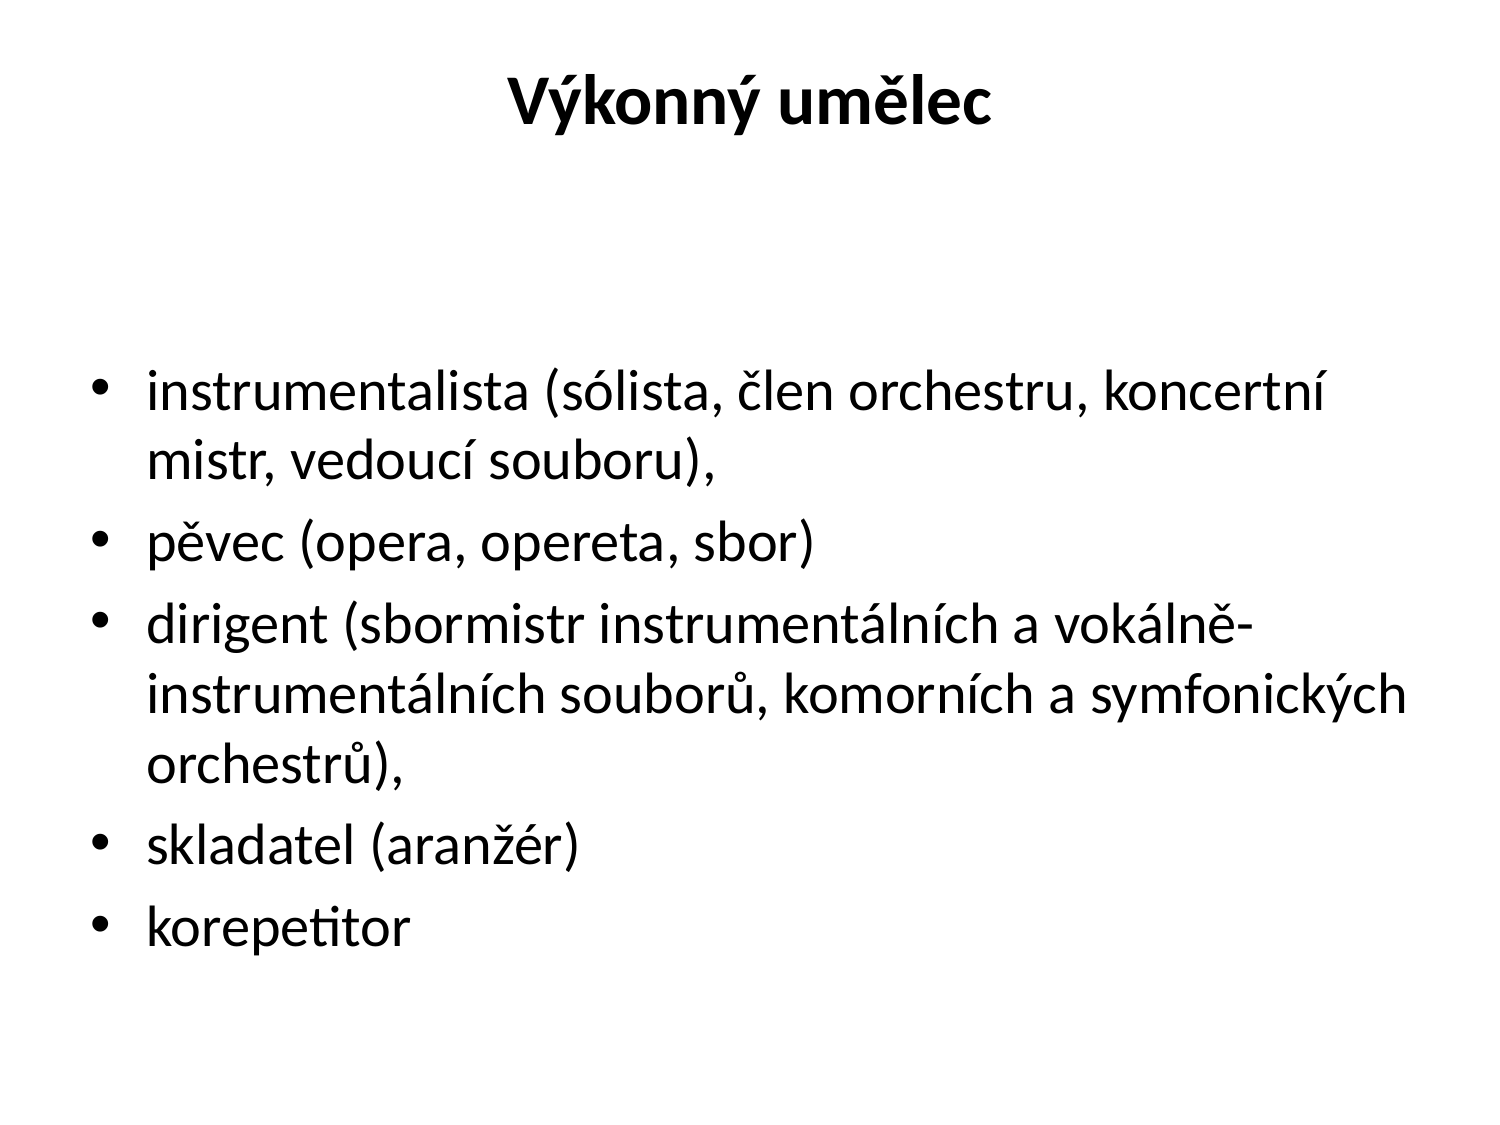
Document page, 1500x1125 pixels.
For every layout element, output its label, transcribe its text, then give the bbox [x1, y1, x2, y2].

list instrumentalista (sólista, člen orchestru, koncertní mistr, vedoucí souboru), pěvec (opera, opereta, sbor) dirigent (sbormistr instrumentálních a vokálně-instrumentálních souborů, komorních a symfonických orchestrů), skladatel (aranžér) korepetitor [75, 262, 1425, 1005]
title Výkonný umělec [75, 45, 1425, 233]
